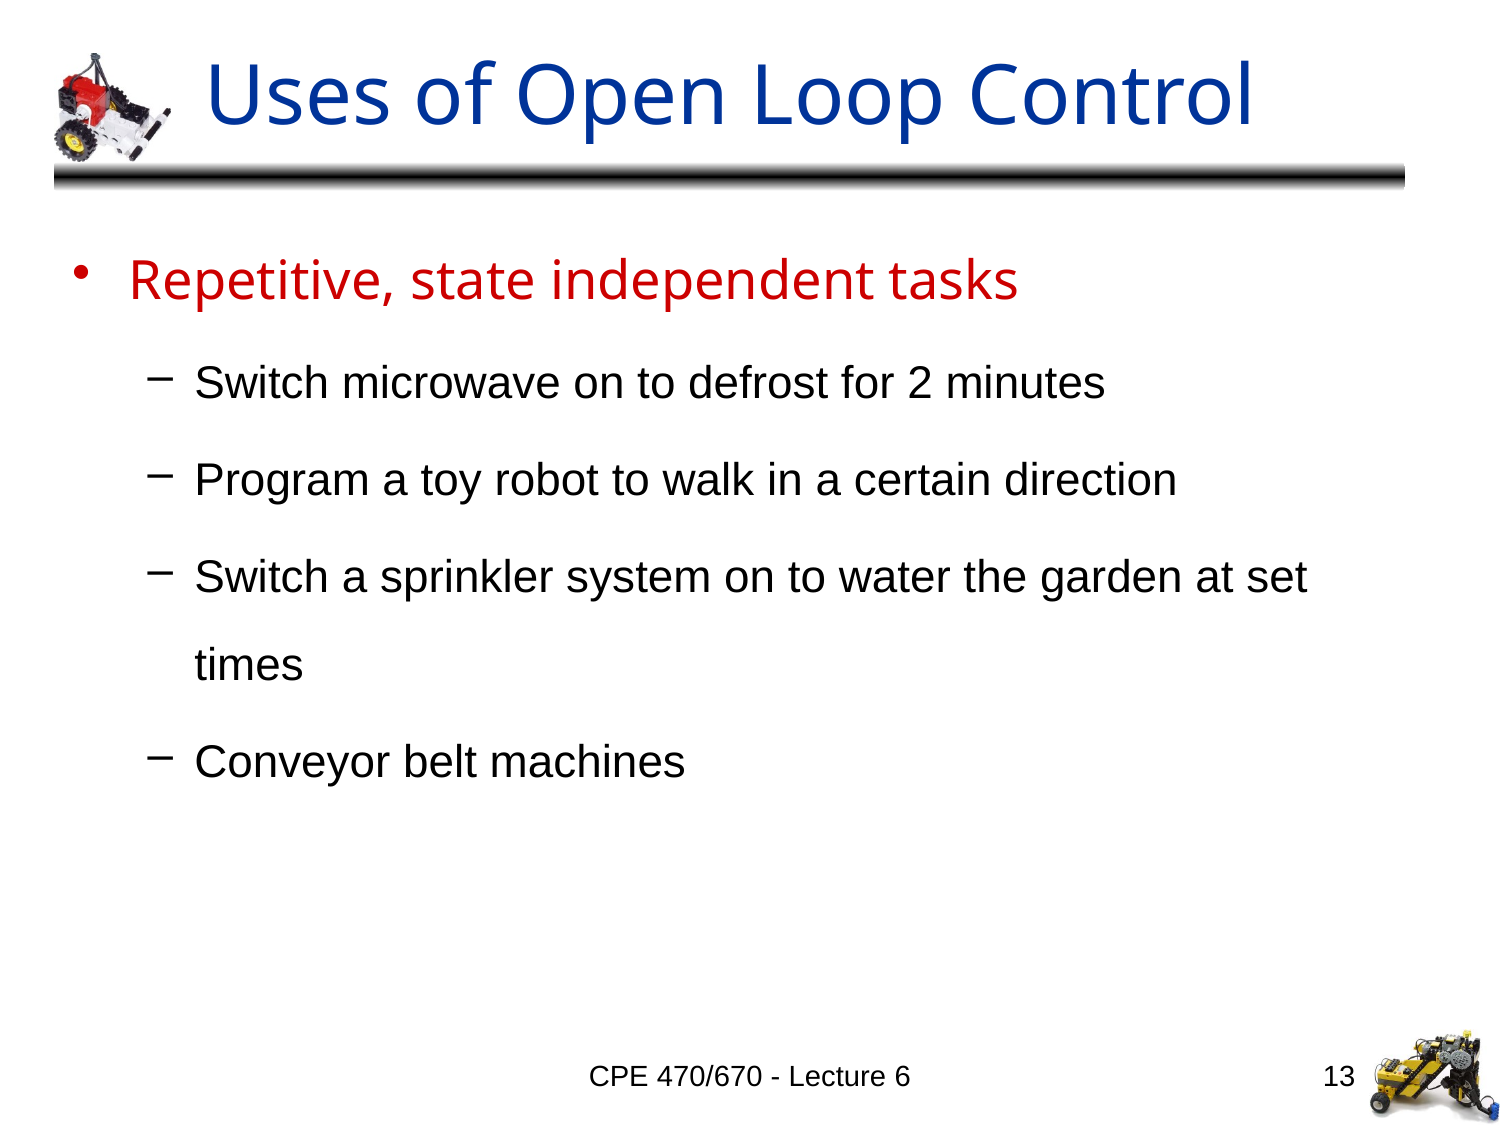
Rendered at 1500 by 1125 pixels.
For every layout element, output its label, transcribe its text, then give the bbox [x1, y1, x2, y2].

slide_number 13 [1074, 1049, 1371, 1103]
footer CPE 470/670 - Lecture 6 [512, 1049, 988, 1103]
title Uses of Open Loop Control [55, 16, 1407, 166]
list Repetitive, state independent tasks Switch microwave on to defrost for 2 minutes Program a toy robot to walk in a certain direction Switch a sprinkler system on to water the garden at set times Conveyor belt machines [57, 198, 1408, 1033]
picture [1369, 1029, 1500, 1125]
